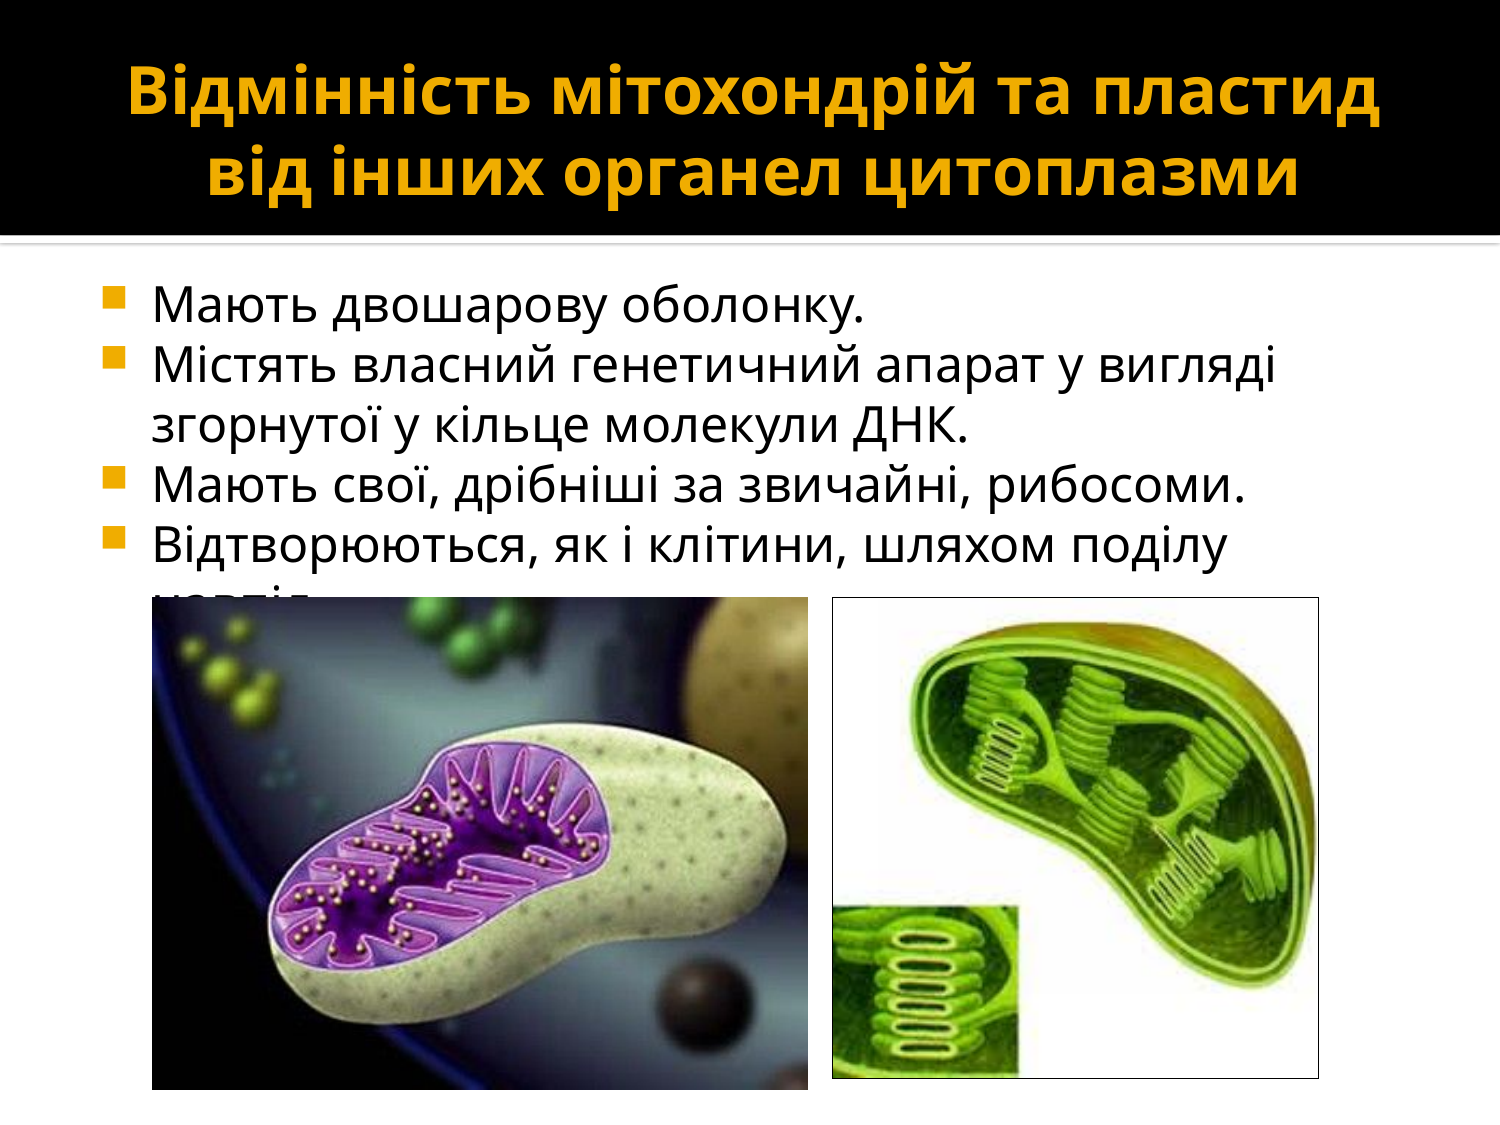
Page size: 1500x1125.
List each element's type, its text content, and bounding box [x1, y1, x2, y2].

picture [831, 597, 1319, 1079]
picture [152, 597, 808, 1090]
list Мають двошарову оболонку. Містять власний генетичний апарат у вигляді згорнутої у кільце молекули ДНК. Мають свої, дрібніші за звичайні, рибосоми. Відтворюються, як і клітини, шляхом поділу навпіл. [70, 257, 1421, 1017]
title Відмінність мітохондрій та пластид від інших органел цитоплазми [75, 25, 1425, 231]
